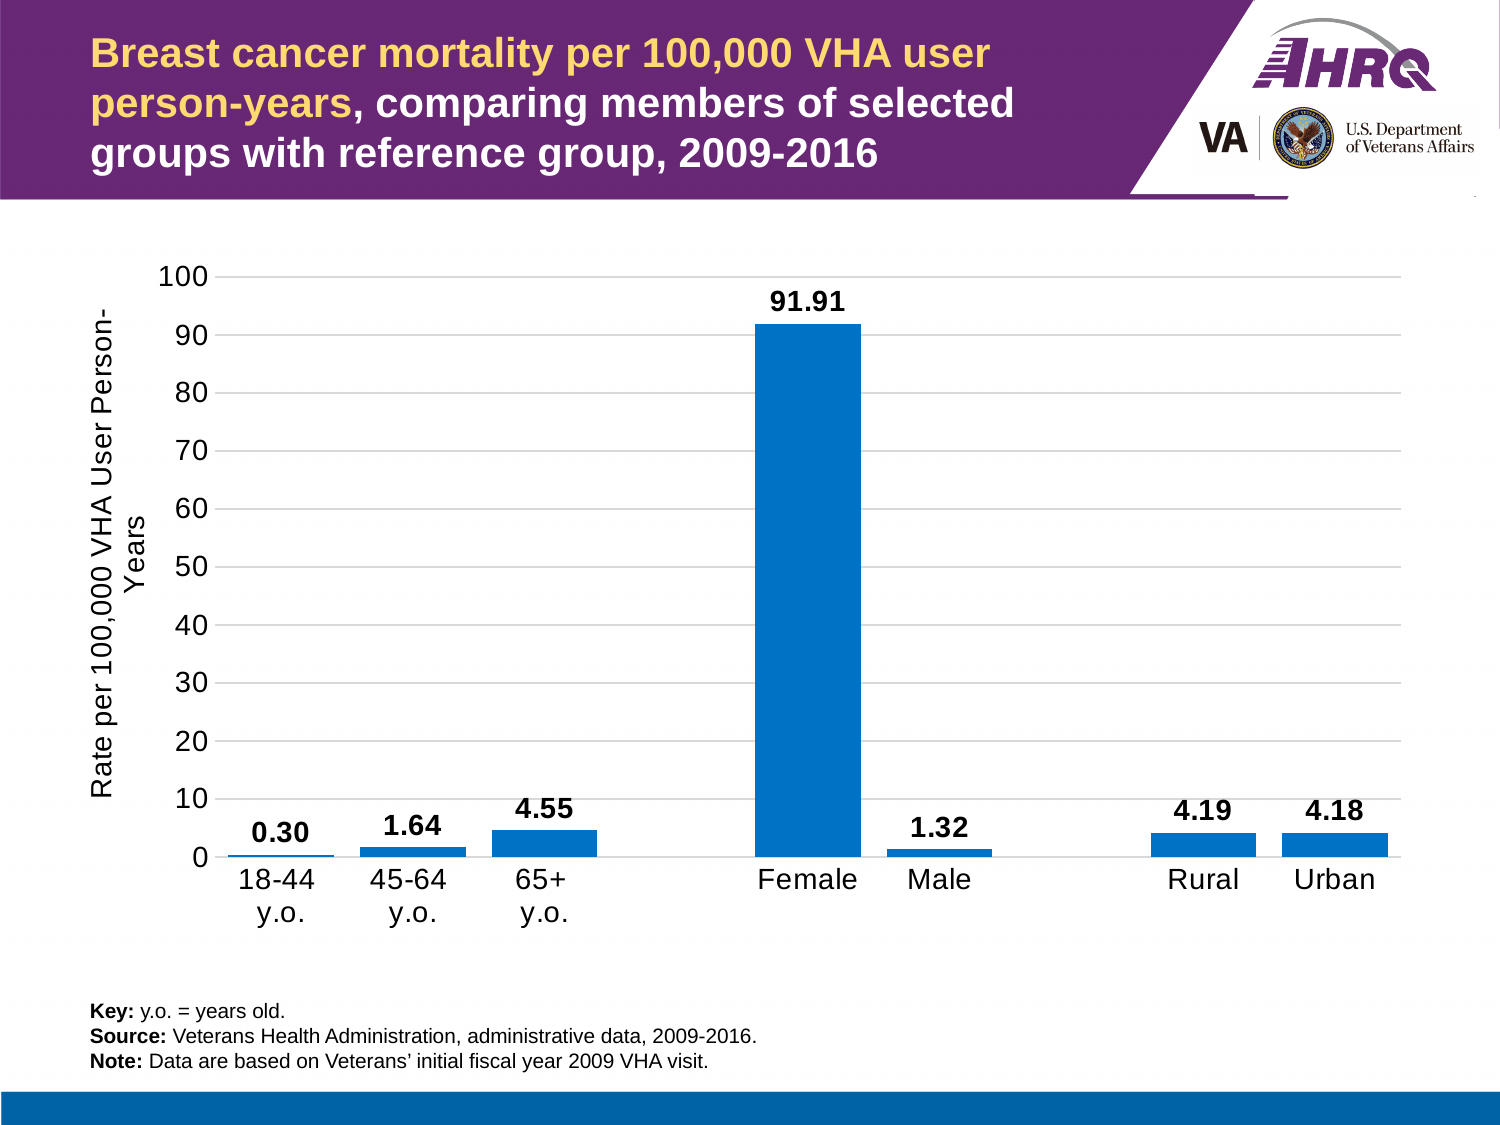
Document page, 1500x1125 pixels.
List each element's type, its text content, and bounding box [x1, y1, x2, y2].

title Breast cancer mortality per 100,000 VHA user person-years, comparing members of selected groups with reference group, 2009-2016 [75, 50, 1163, 152]
text_box Key: y.o. = years old. Source: Veterans Health Administration, administrative data, 2009-2016. Note: Data are based on Veterans’ initial fiscal year 2009 VHA visit. [75, 990, 1000, 1080]
picture [0, 0, 1500, 1125]
picture [1250, 16, 1441, 94]
picture [1193, 102, 1480, 174]
chart [74, 249, 1426, 956]
